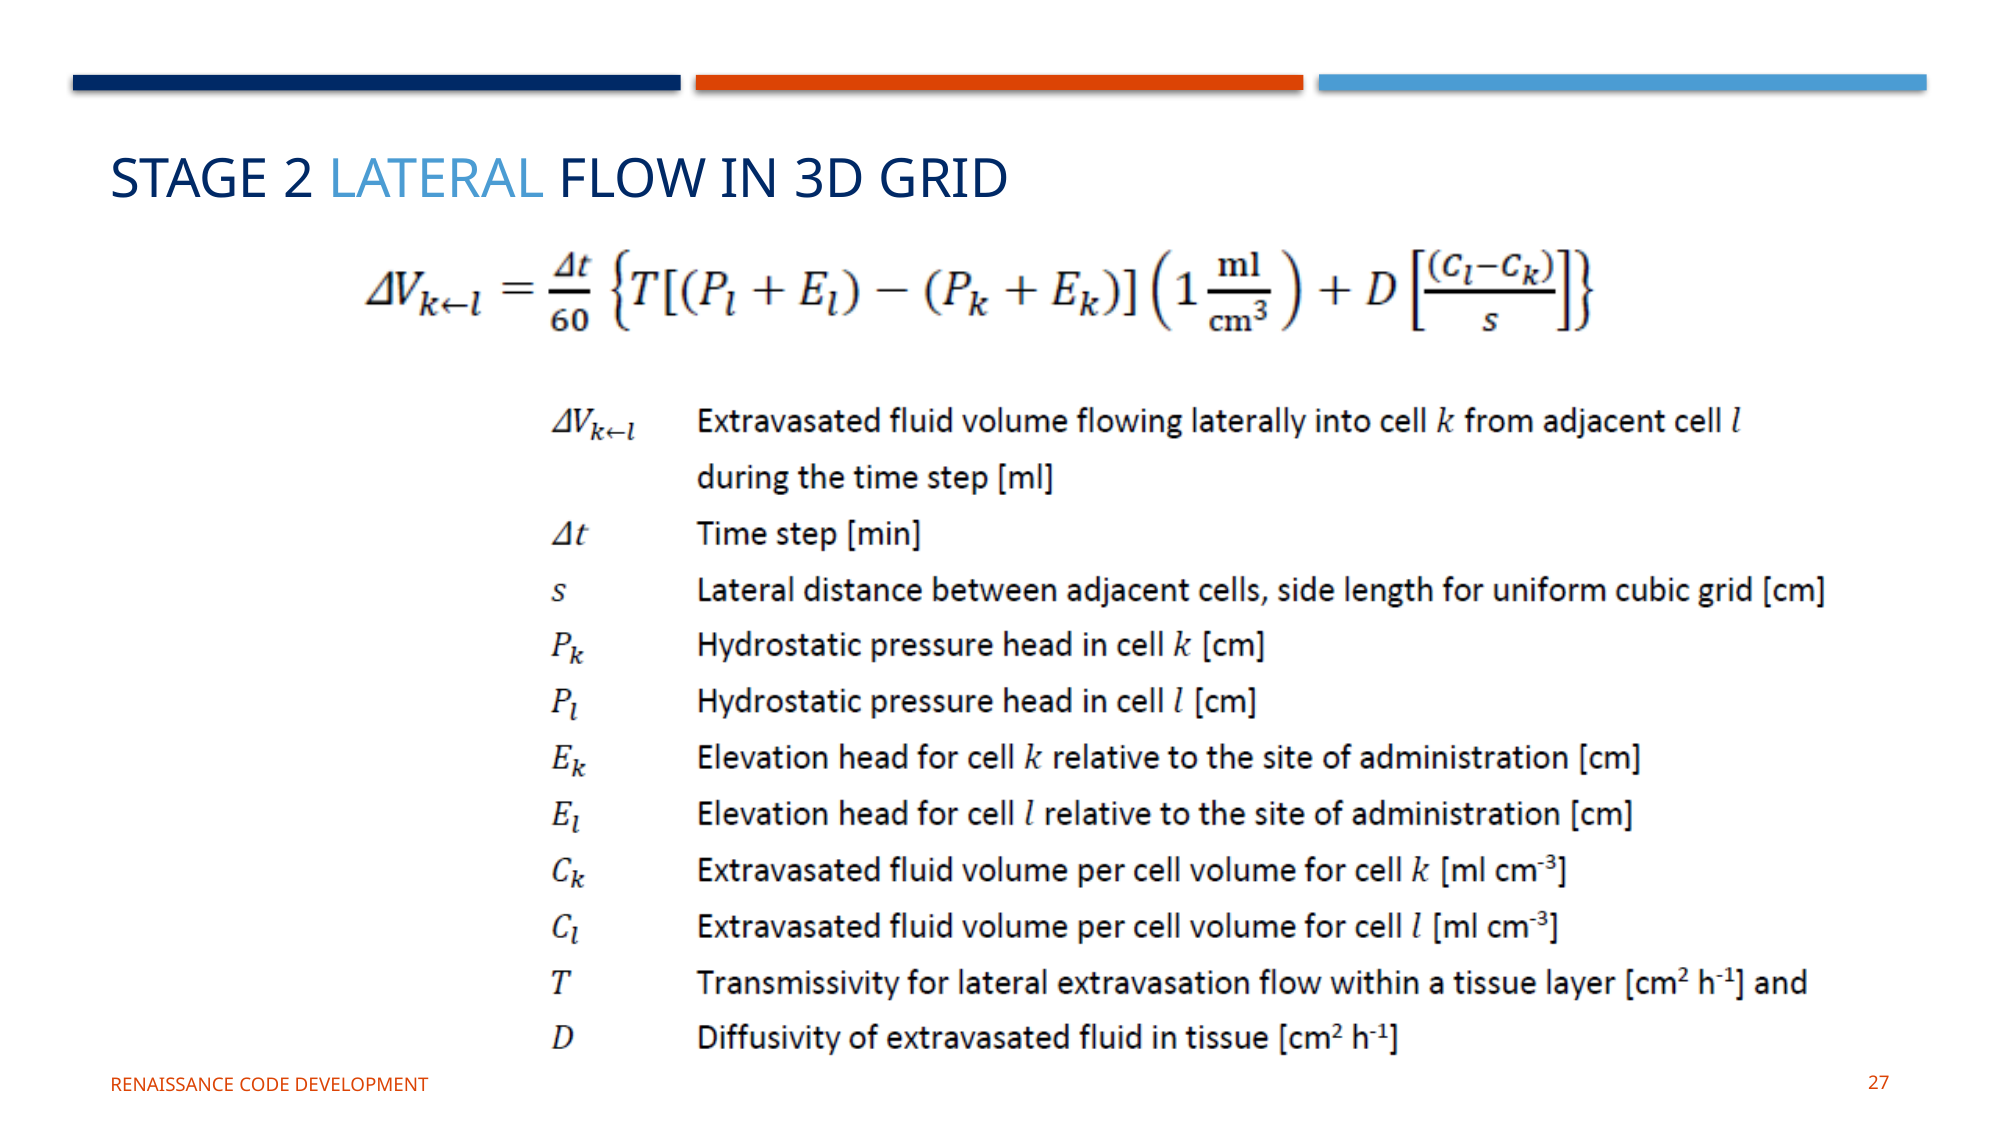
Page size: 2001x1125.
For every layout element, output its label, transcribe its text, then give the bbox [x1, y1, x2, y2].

slide_number 27 [1732, 1053, 1905, 1114]
title STAGE 2 LATERAL FLOW in 3D GRID [95, 120, 1346, 217]
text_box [531, 387, 1847, 1086]
footer Renaissance CoDe development [95, 1053, 475, 1114]
picture [349, 223, 1613, 361]
